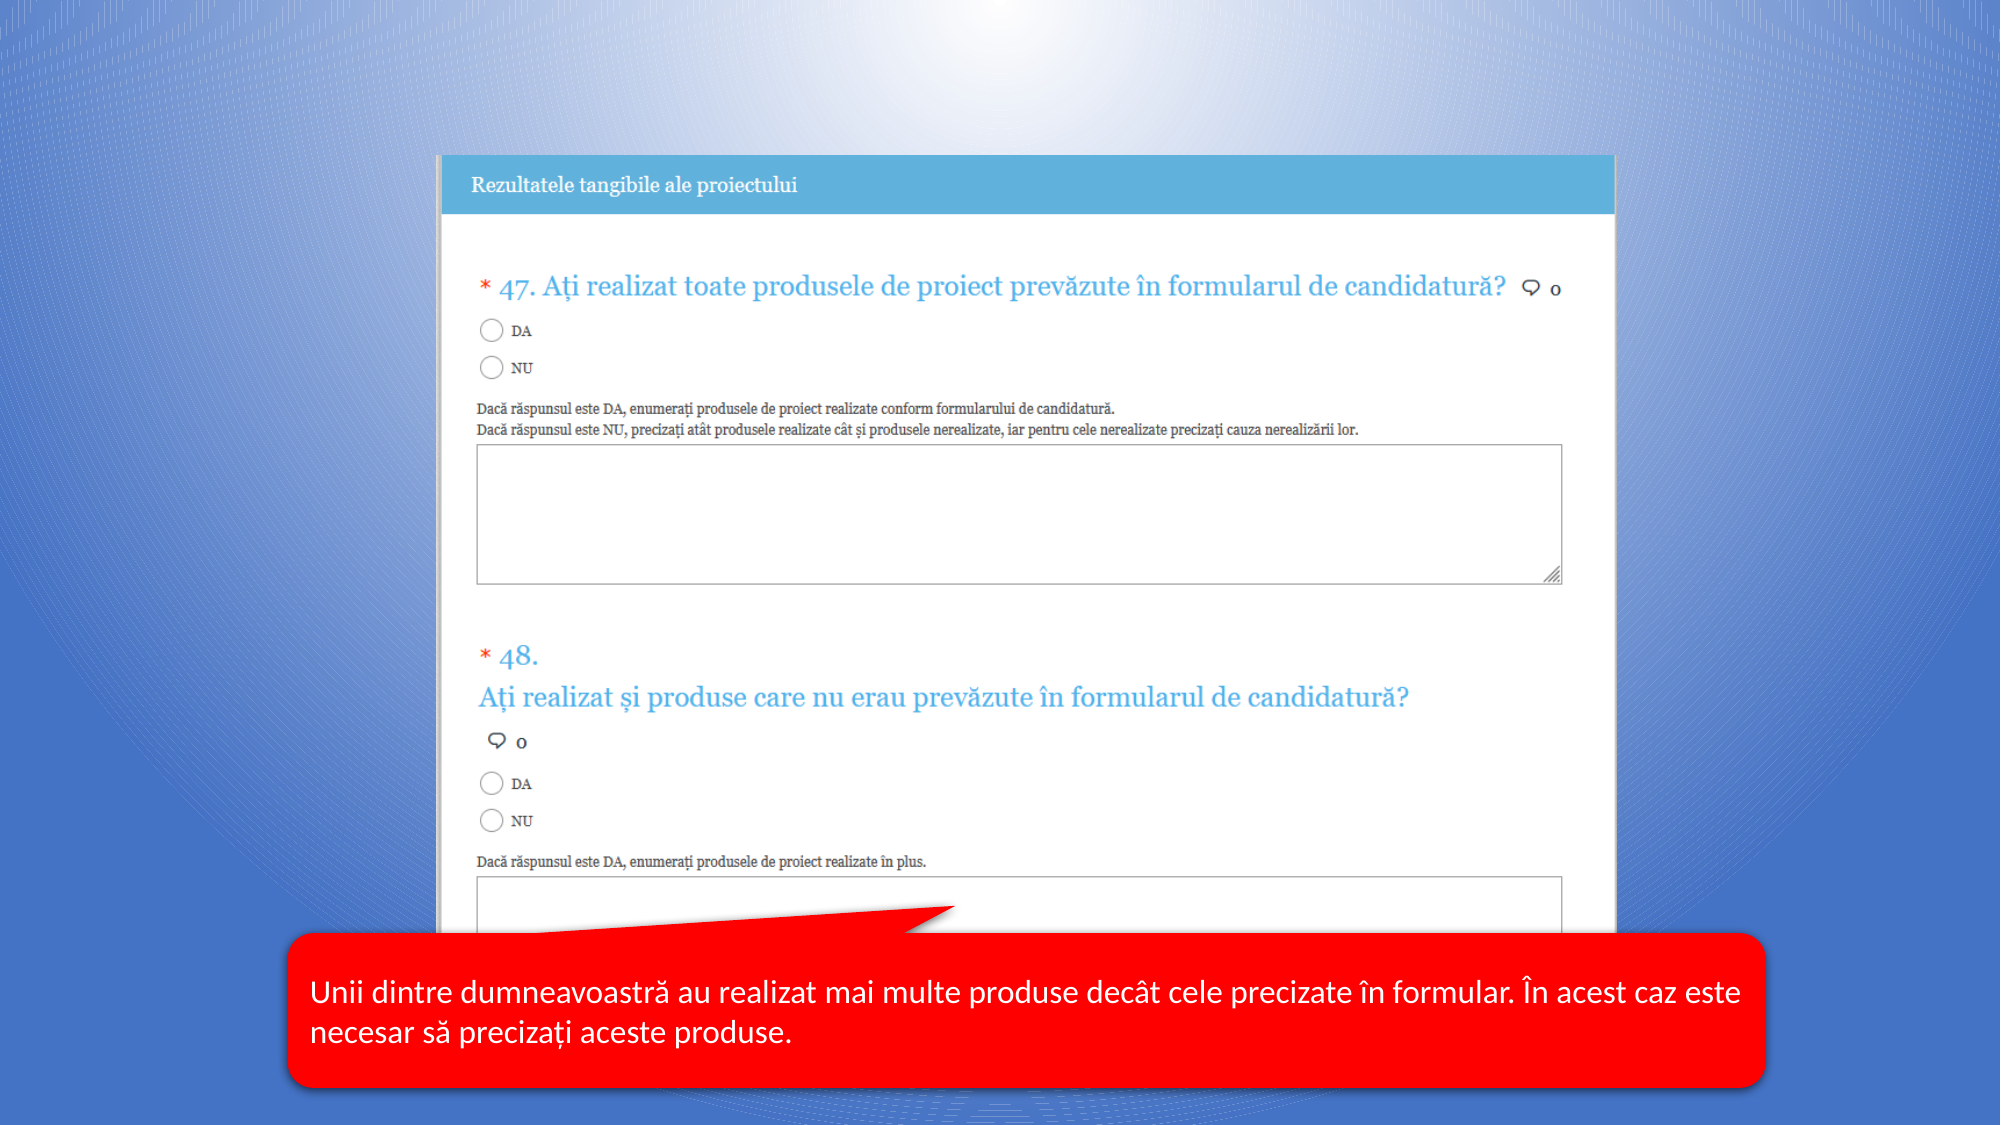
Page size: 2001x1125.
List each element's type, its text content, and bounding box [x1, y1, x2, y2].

picture [436, 154, 1617, 1011]
text_box Unii dintre dumneavoastră au realizat mai multe produse decât cele precizate în formular. În acest caz este necesar să precizați aceste produse. [287, 933, 1766, 1088]
